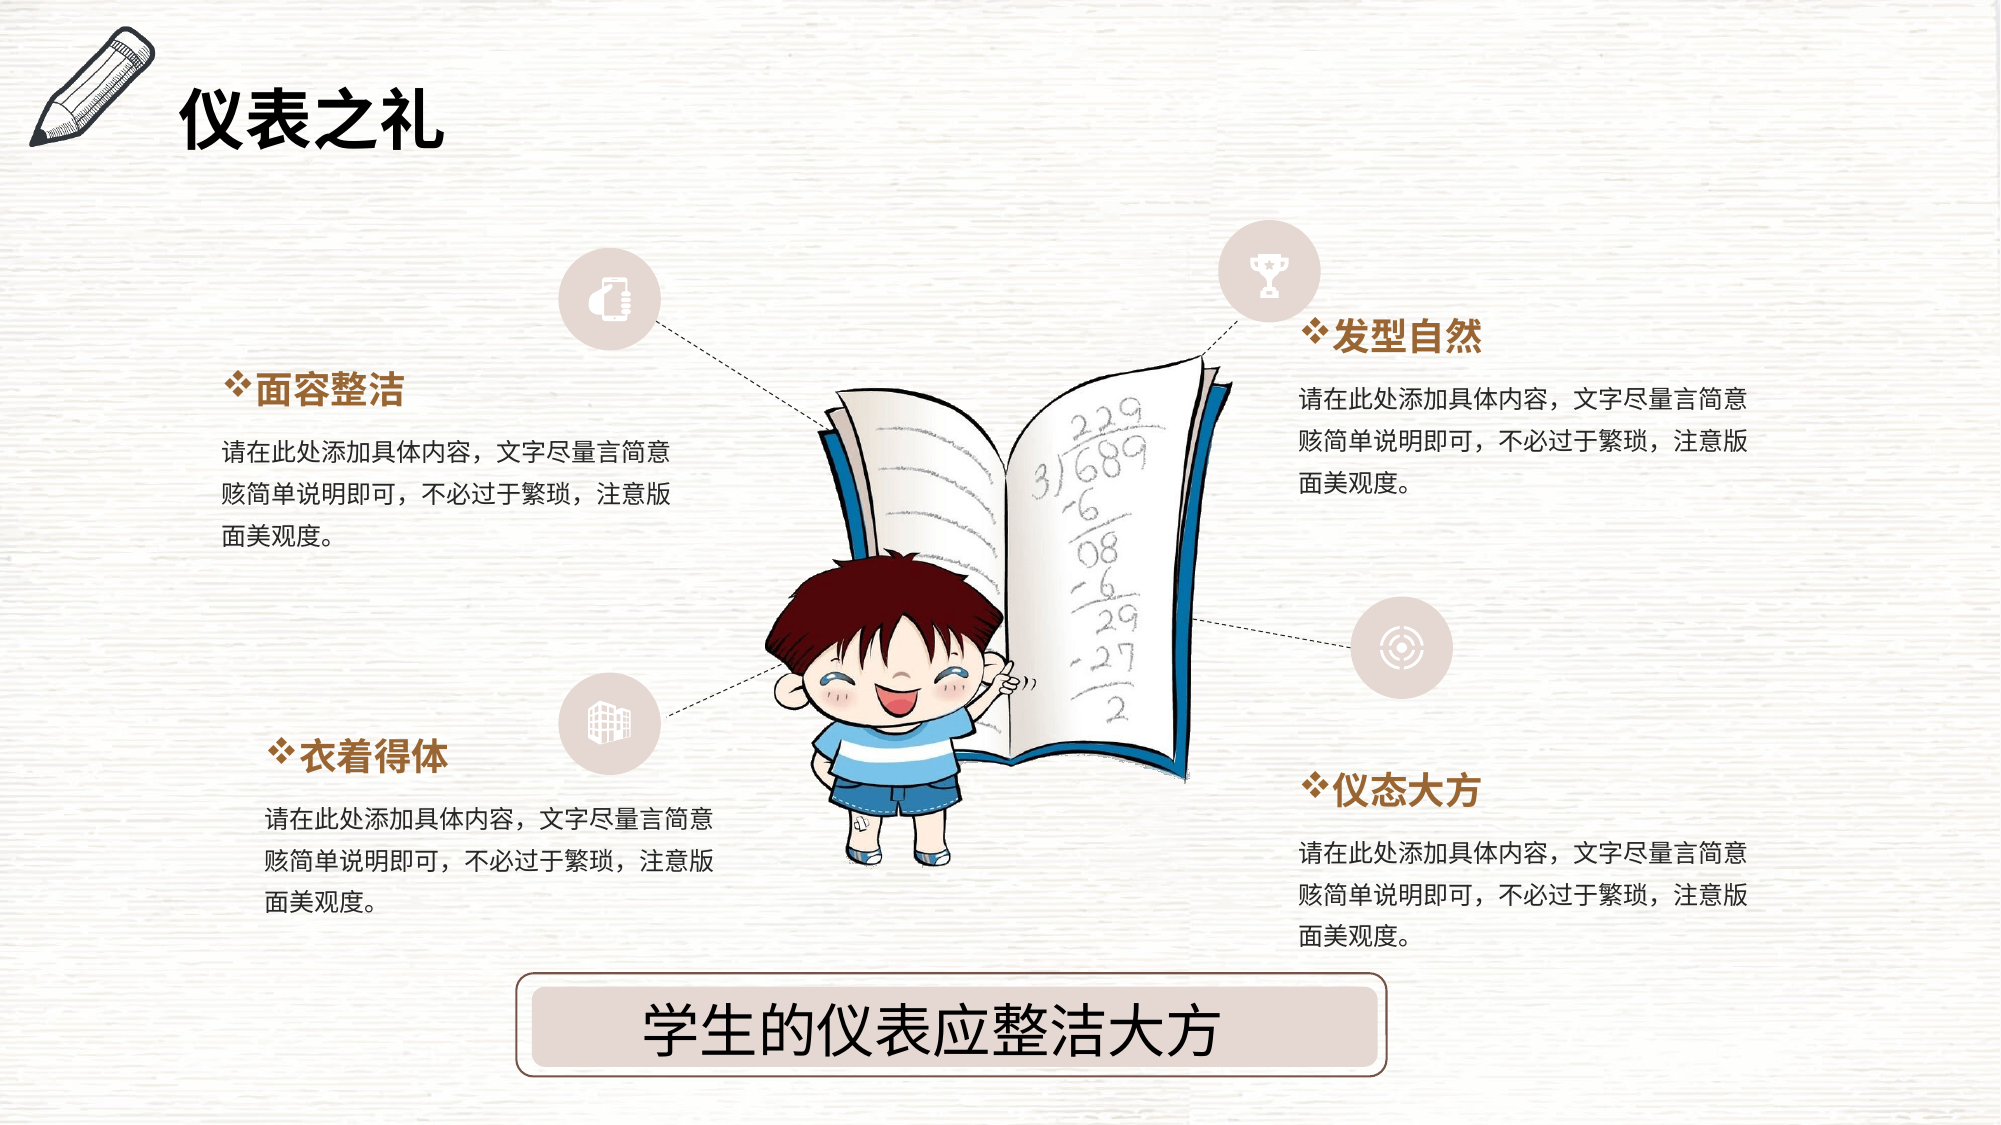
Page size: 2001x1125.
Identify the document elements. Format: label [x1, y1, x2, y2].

text_box [1283, 305, 1783, 506]
text_box [250, 725, 615, 926]
text_box [516, 973, 1387, 1077]
text_box [206, 358, 615, 559]
picture [0, 0, 2000, 1125]
text_box [1385, 759, 1783, 960]
